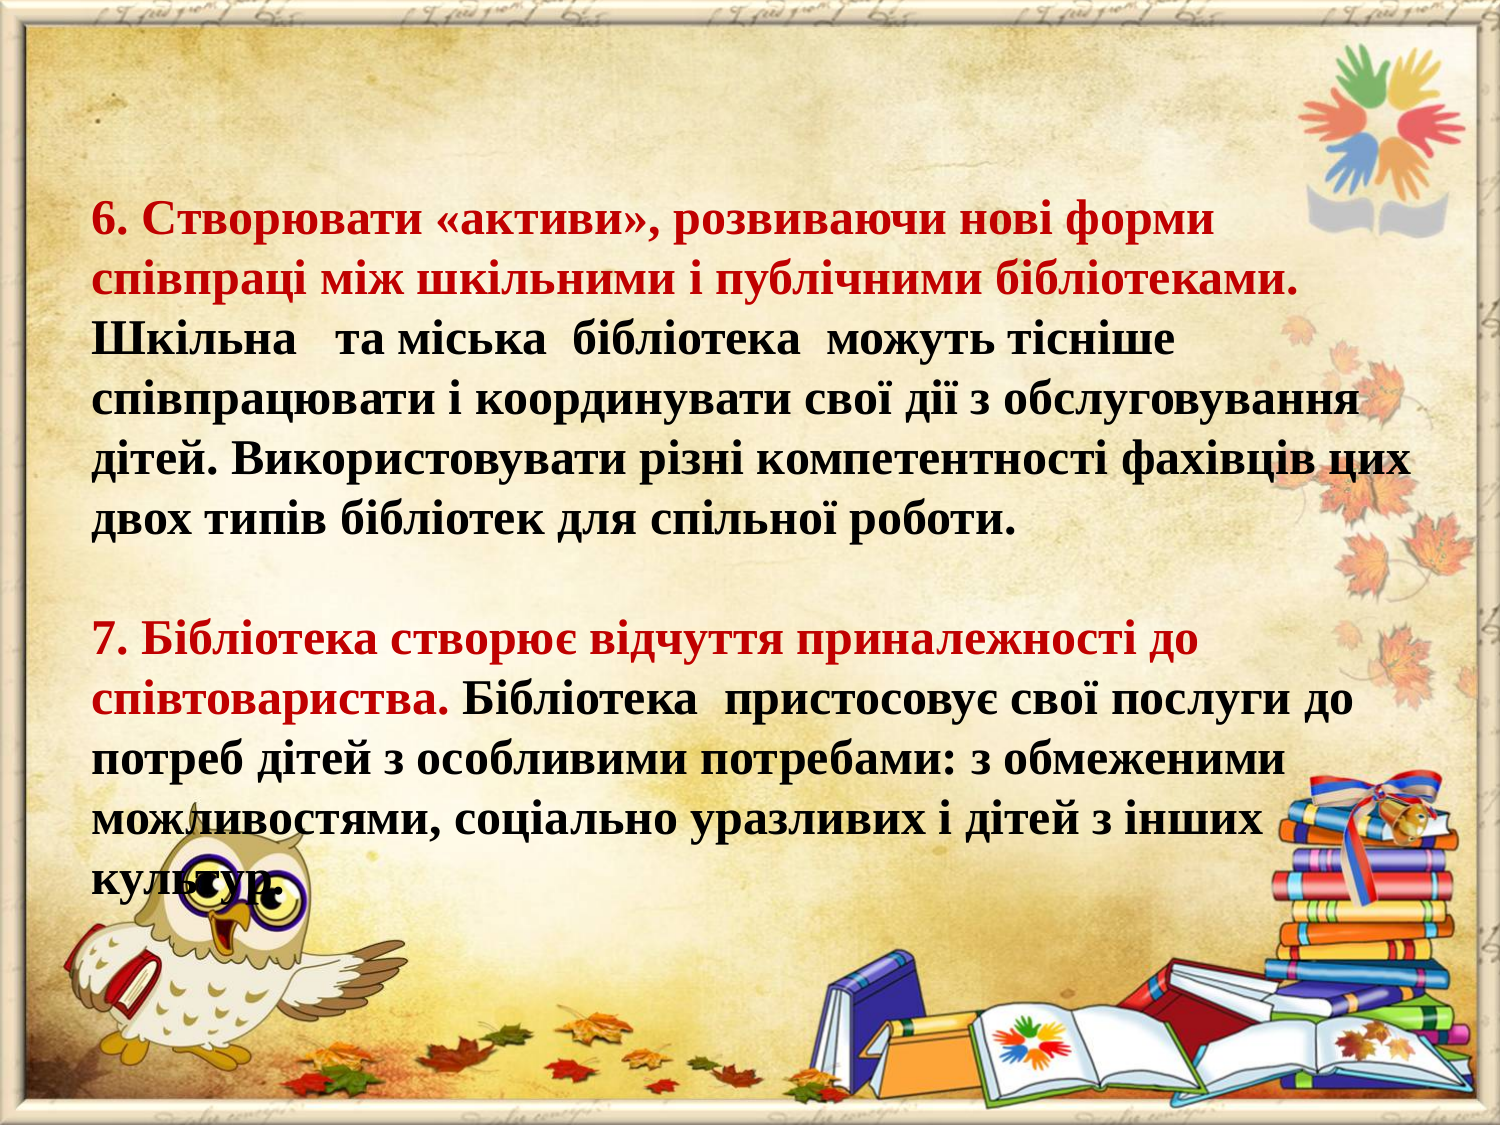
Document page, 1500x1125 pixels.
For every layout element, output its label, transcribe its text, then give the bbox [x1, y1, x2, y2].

picture [0, 0, 1500, 1125]
title 6. Створювати «активи», розвиваючи нові форми співпраці між шкільними і публічними бібліотеками. Шкільна та міська бібліотека можуть тісніше співпрацювати і координувати свої дії з обслуговування дітей. Використовувати різні компетентності фахівців цих двох типів бібліотек для спільної роботи. 7. Бібліотека створює відчуття приналежності до співтовариства. Бібліотека пристосовує свої послуги до потреб дітей з особливими потребами: з обмеженими можливостями, соціально уразливих і дітей з інших культур. [76, 78, 1427, 1012]
